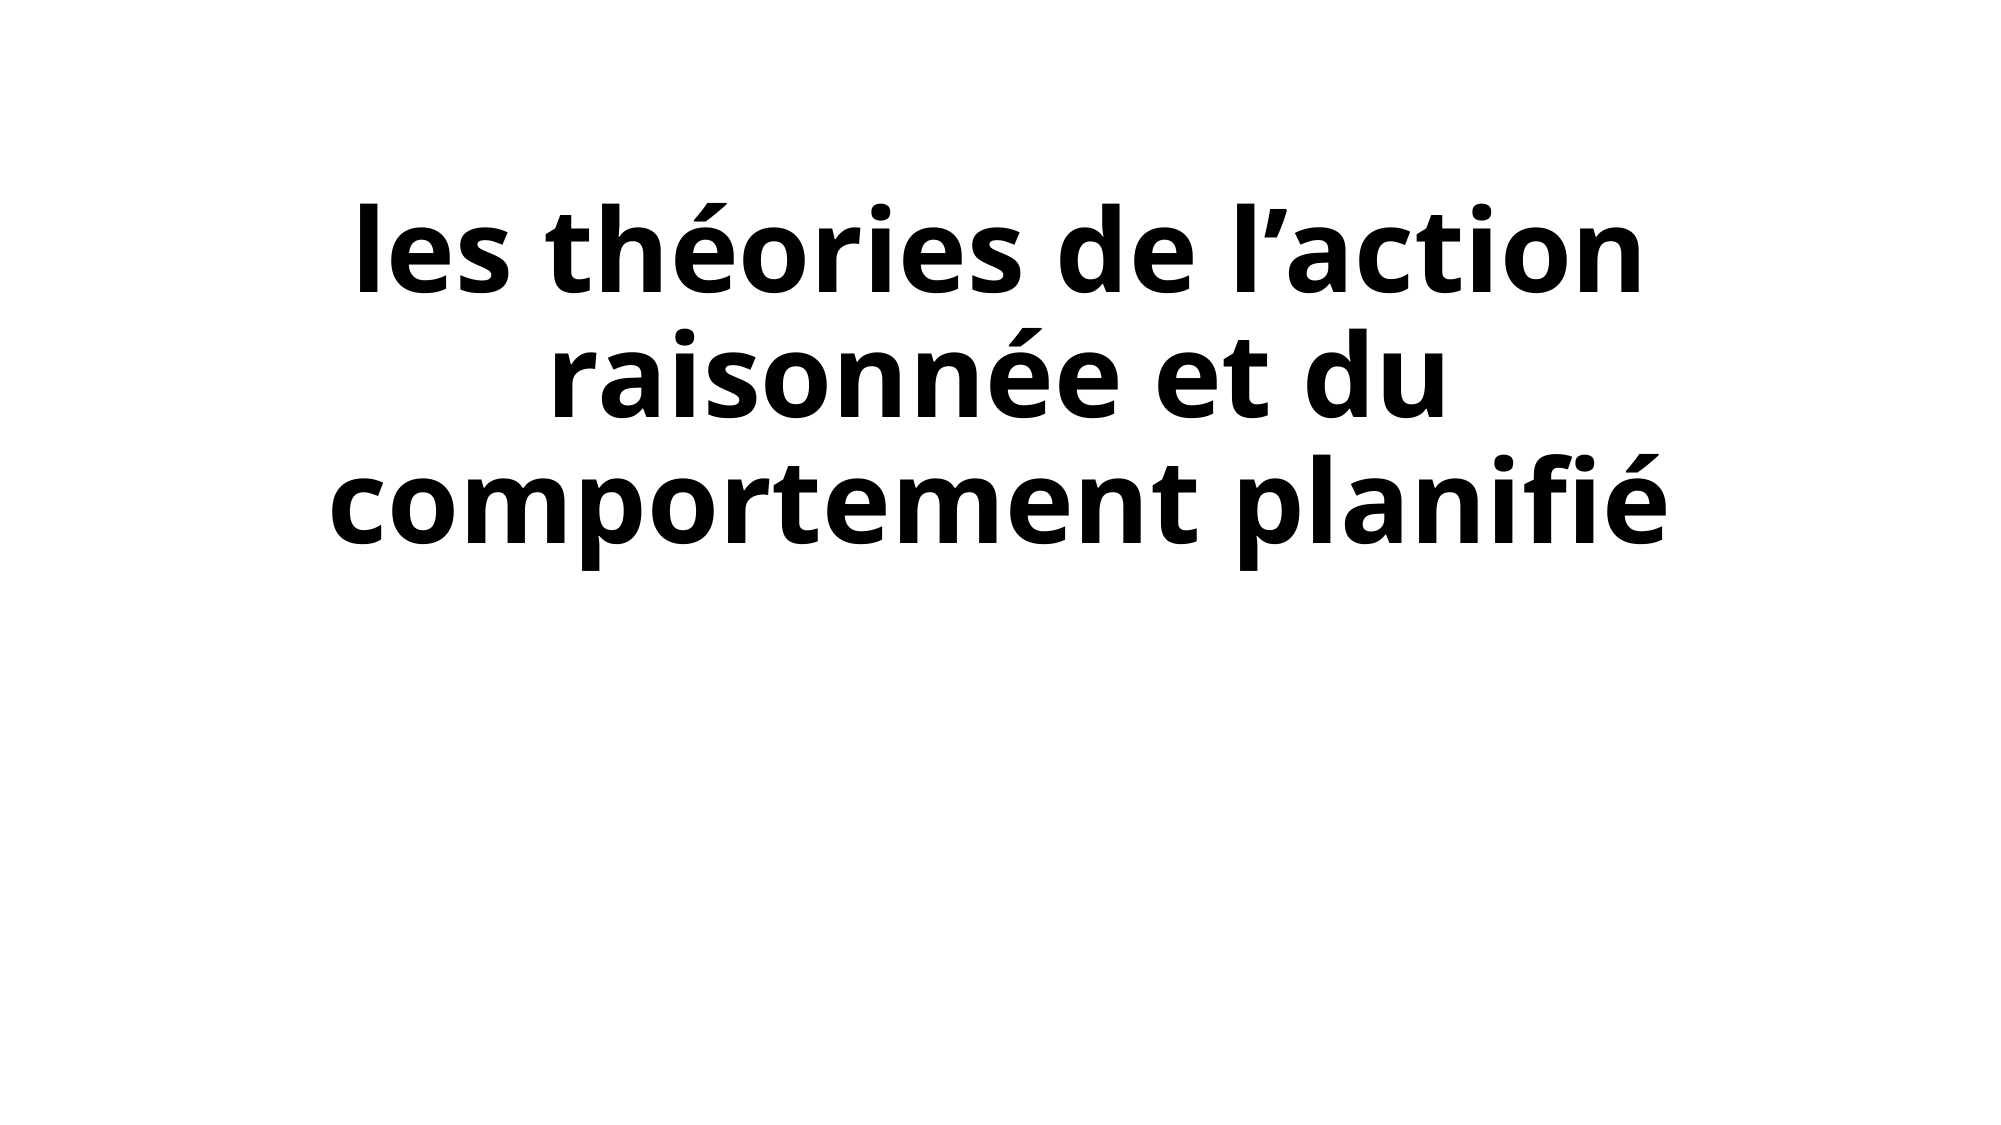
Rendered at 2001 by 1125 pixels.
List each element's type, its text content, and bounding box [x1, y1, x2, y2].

title les théories de l’action raisonnée et du comportement planifié [249, 184, 1750, 576]
